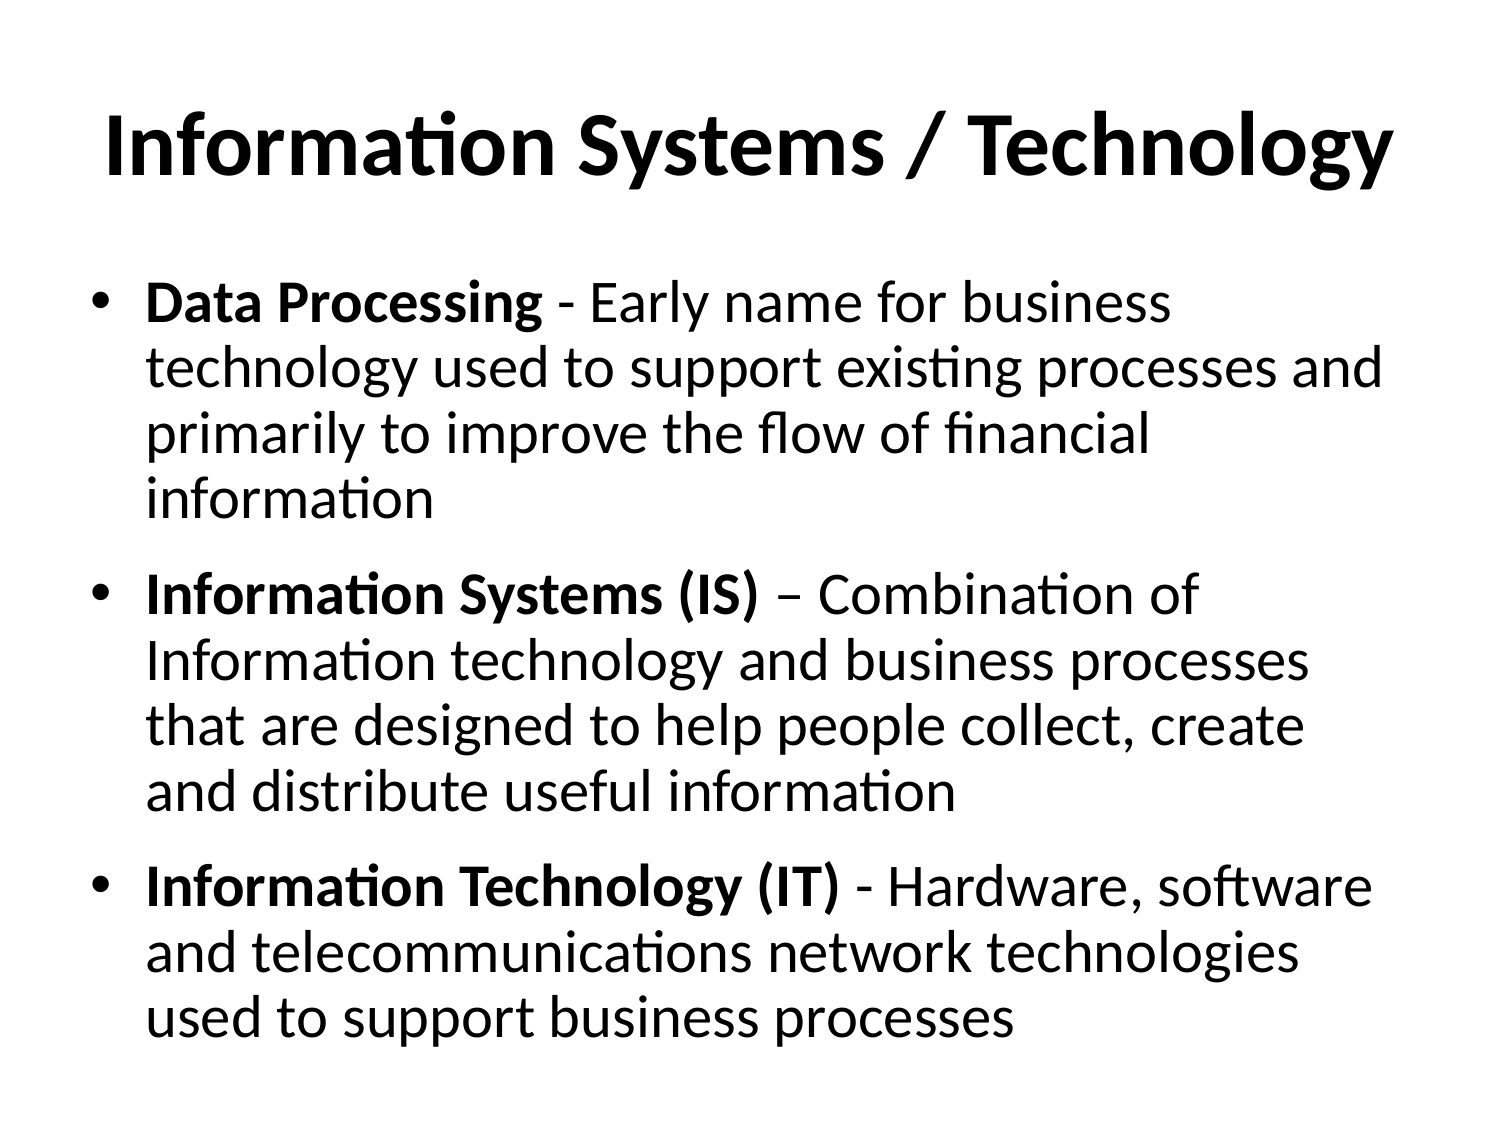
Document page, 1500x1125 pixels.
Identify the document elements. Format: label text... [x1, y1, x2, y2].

title Information Systems / Technology [75, 45, 1425, 233]
list Data Processing - Early name for business technology used to support existing processes and primarily to improve the flow of financial information Information Systems (IS) – Combination of Information technology and business processes that are designed to help people collect, create and distribute useful information Information Technology (IT) - Hardware, software and telecommunications network technologies used to support business processes [75, 262, 1425, 1075]
